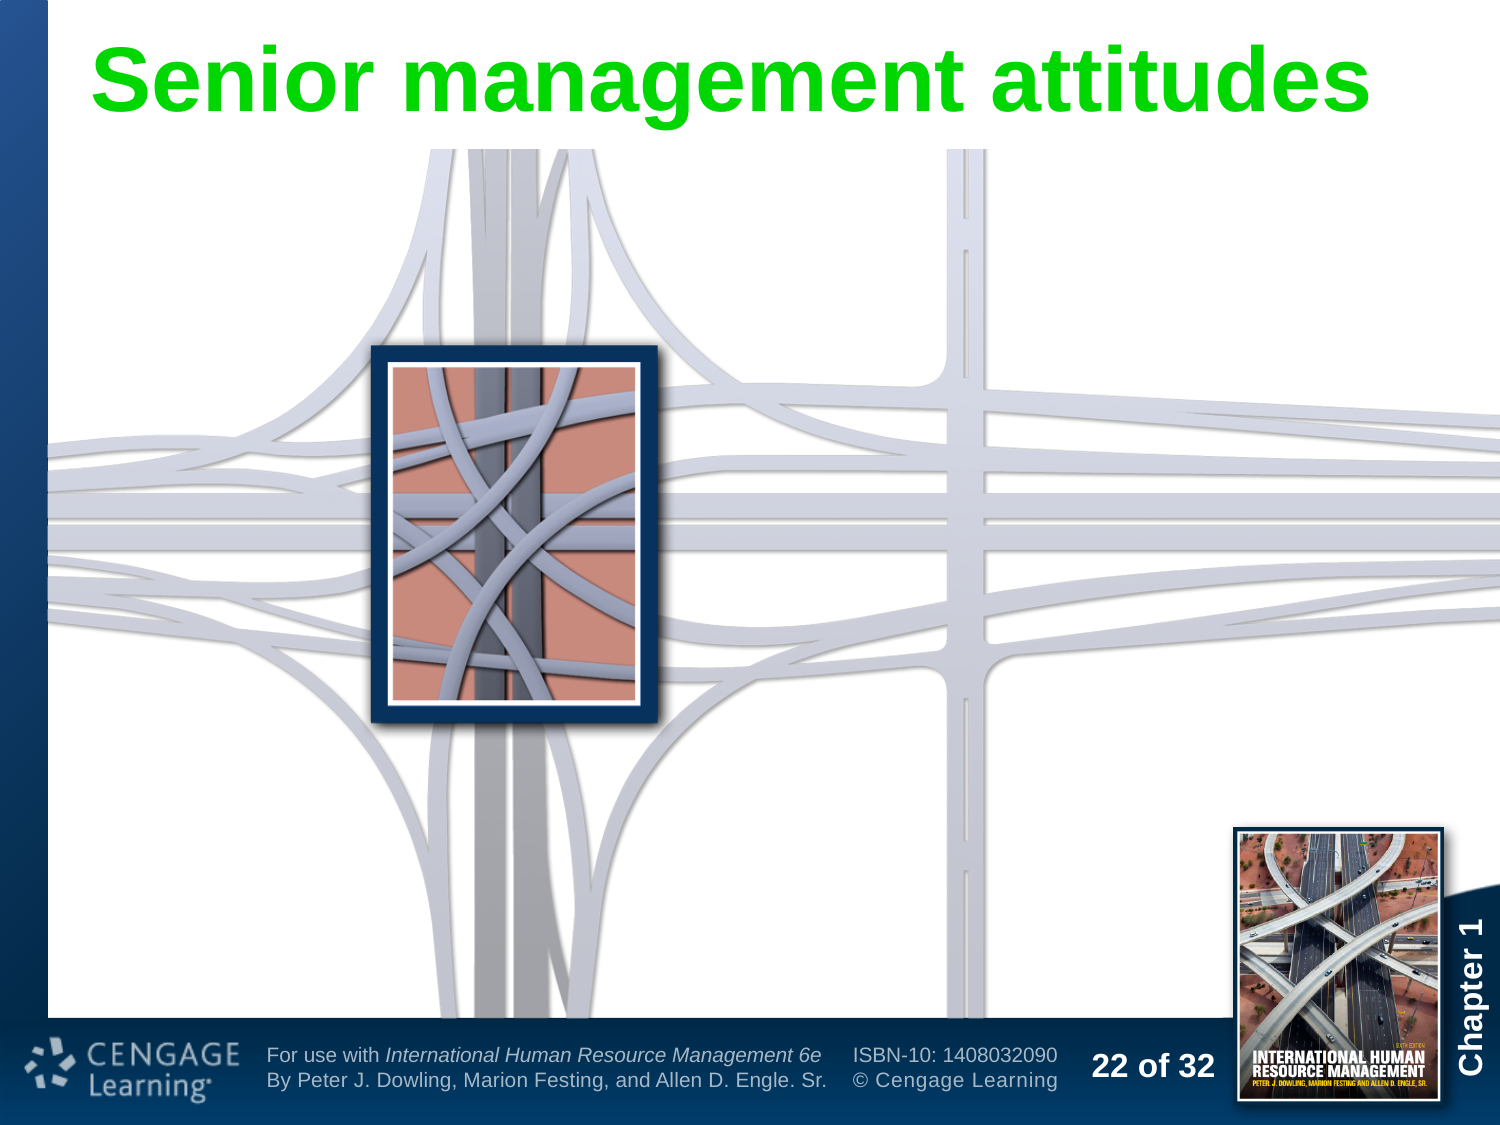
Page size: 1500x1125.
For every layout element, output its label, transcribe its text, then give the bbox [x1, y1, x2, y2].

picture [0, 0, 1500, 1125]
title Senior management attitudes [75, 0, 1500, 149]
